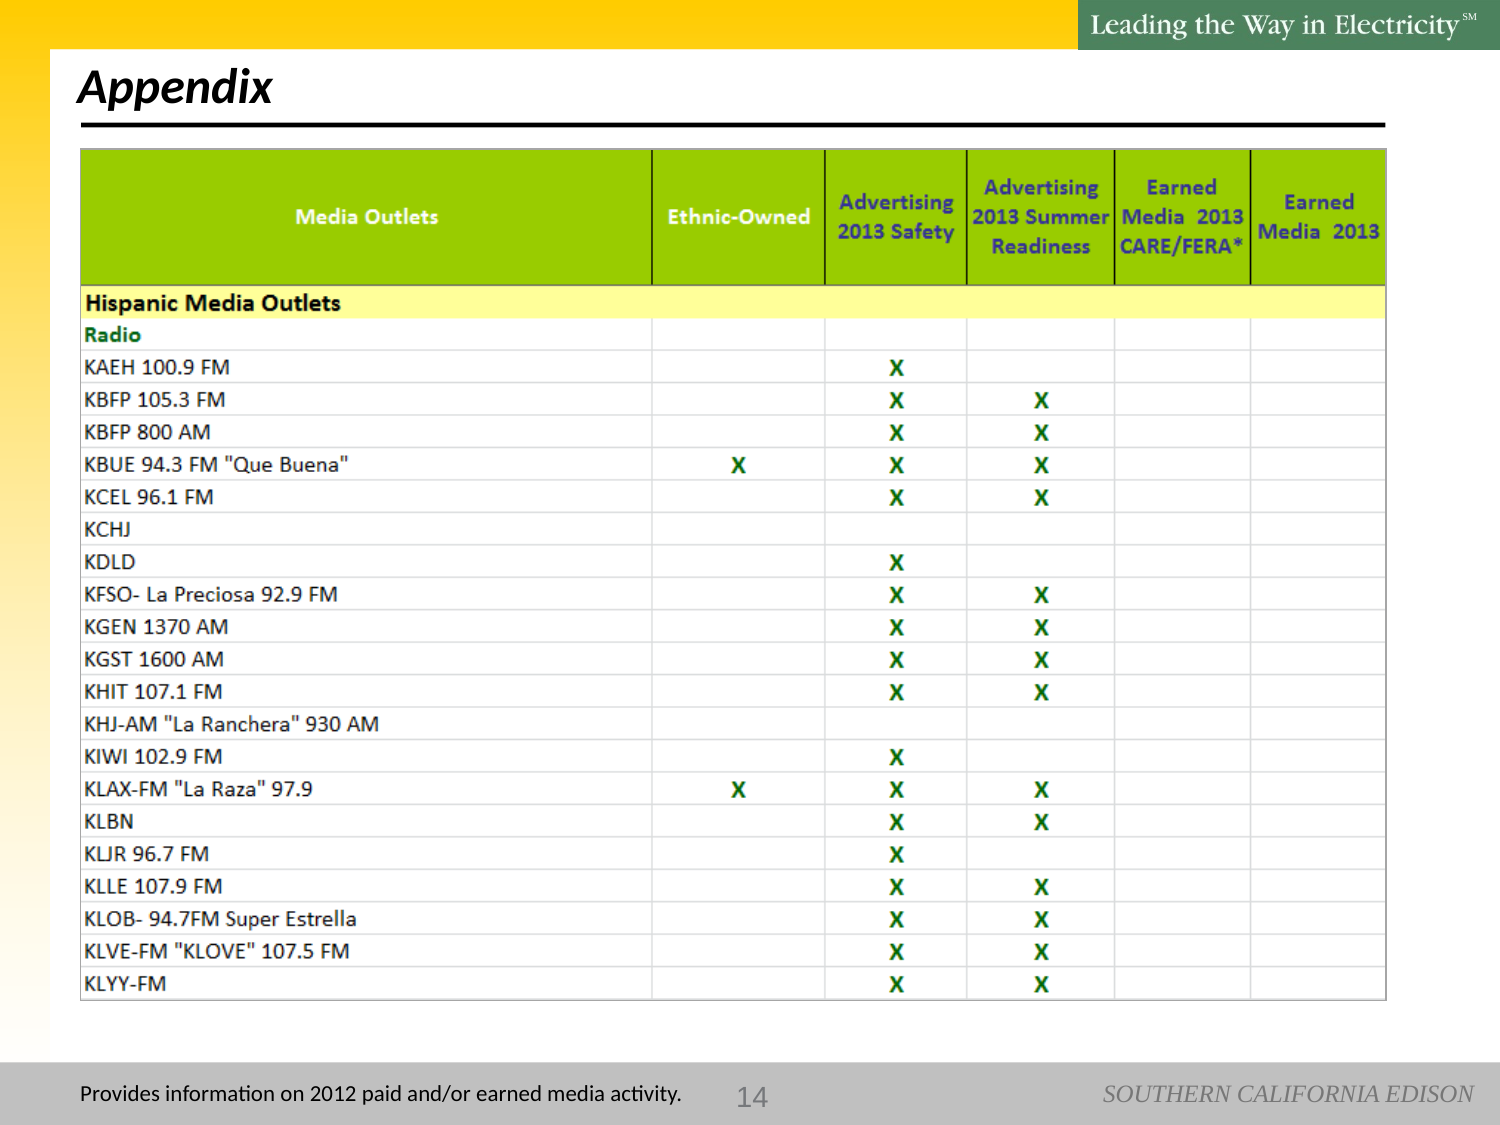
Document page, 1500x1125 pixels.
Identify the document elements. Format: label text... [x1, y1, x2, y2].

slide_number 14 [708, 1070, 784, 1125]
text_box Appendix [62, 37, 1463, 143]
picture [80, 149, 1386, 1001]
text_box Provides information on 2012 paid and/or earned media activity. [65, 1071, 699, 1114]
picture [1078, 0, 1500, 50]
